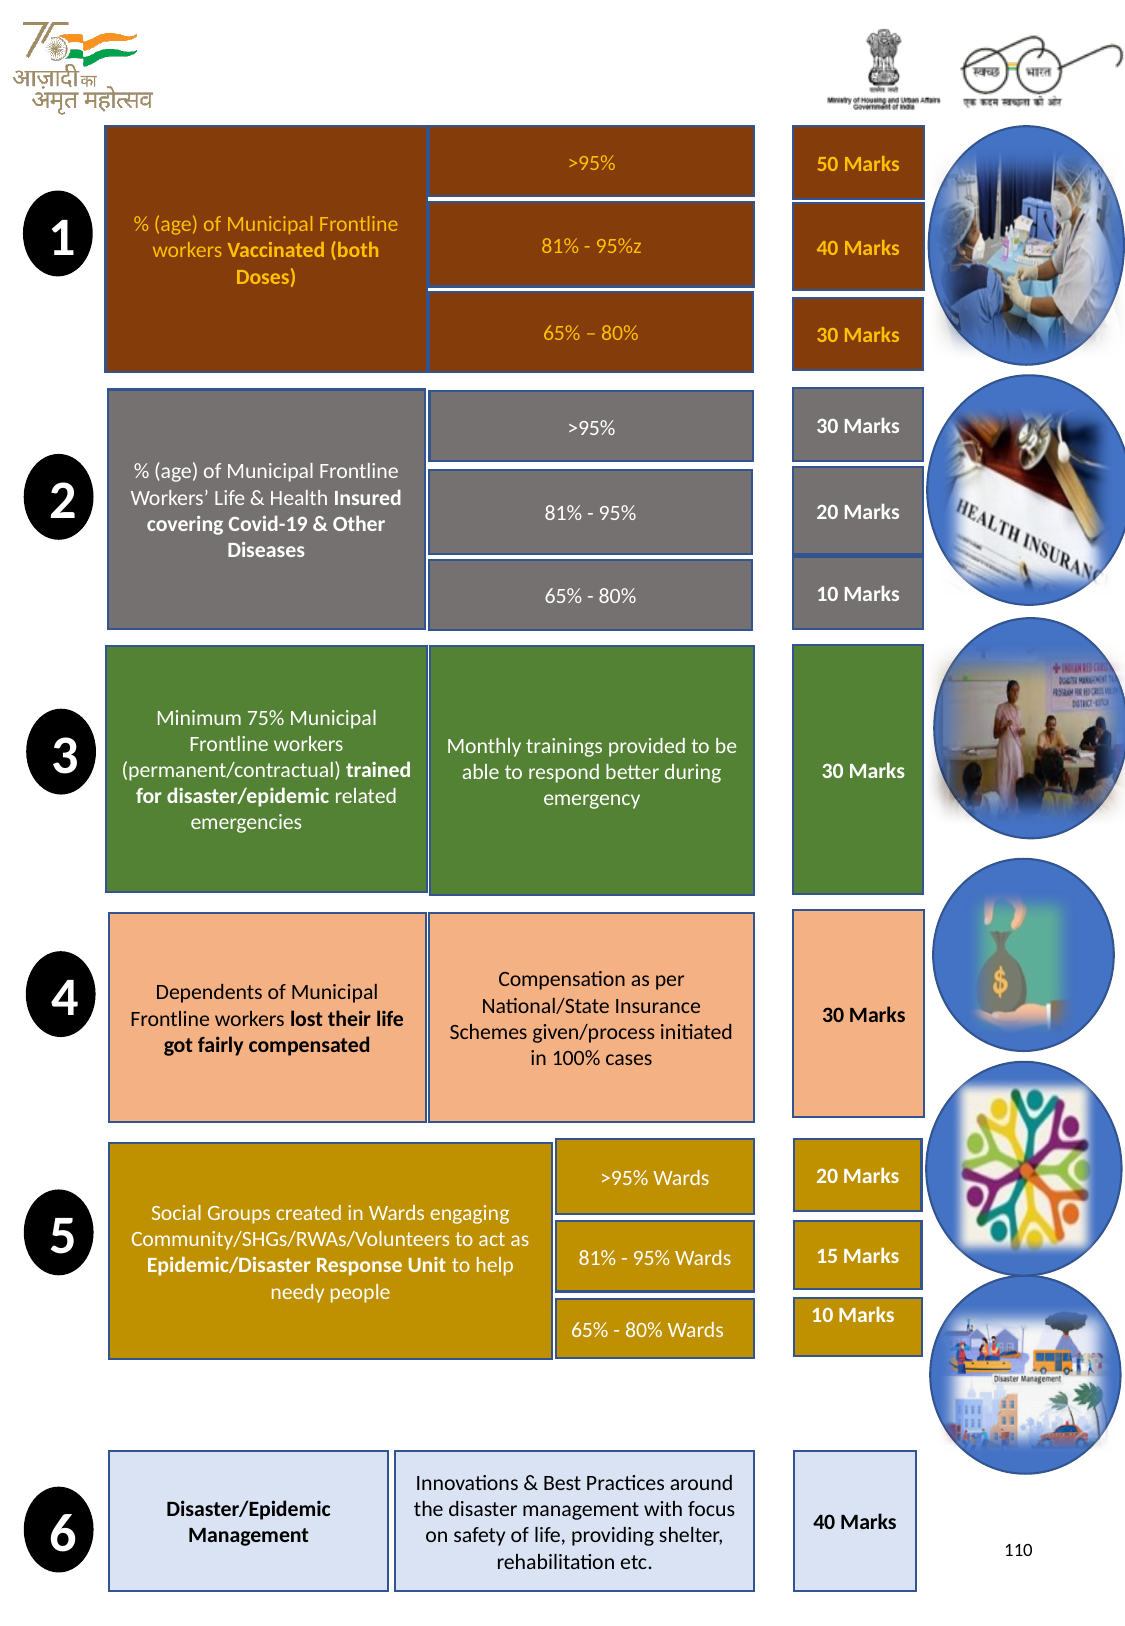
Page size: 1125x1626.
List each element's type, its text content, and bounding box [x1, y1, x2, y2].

picture [815, 12, 951, 118]
picture [11, 20, 165, 116]
text_box [0, 125, 1125, 1625]
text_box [108, 1450, 917, 1592]
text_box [924, 126, 1125, 1474]
slide_number 110 [794, 1506, 1048, 1593]
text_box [23, 191, 95, 1572]
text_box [105, 126, 924, 1360]
picture [956, 25, 1125, 115]
